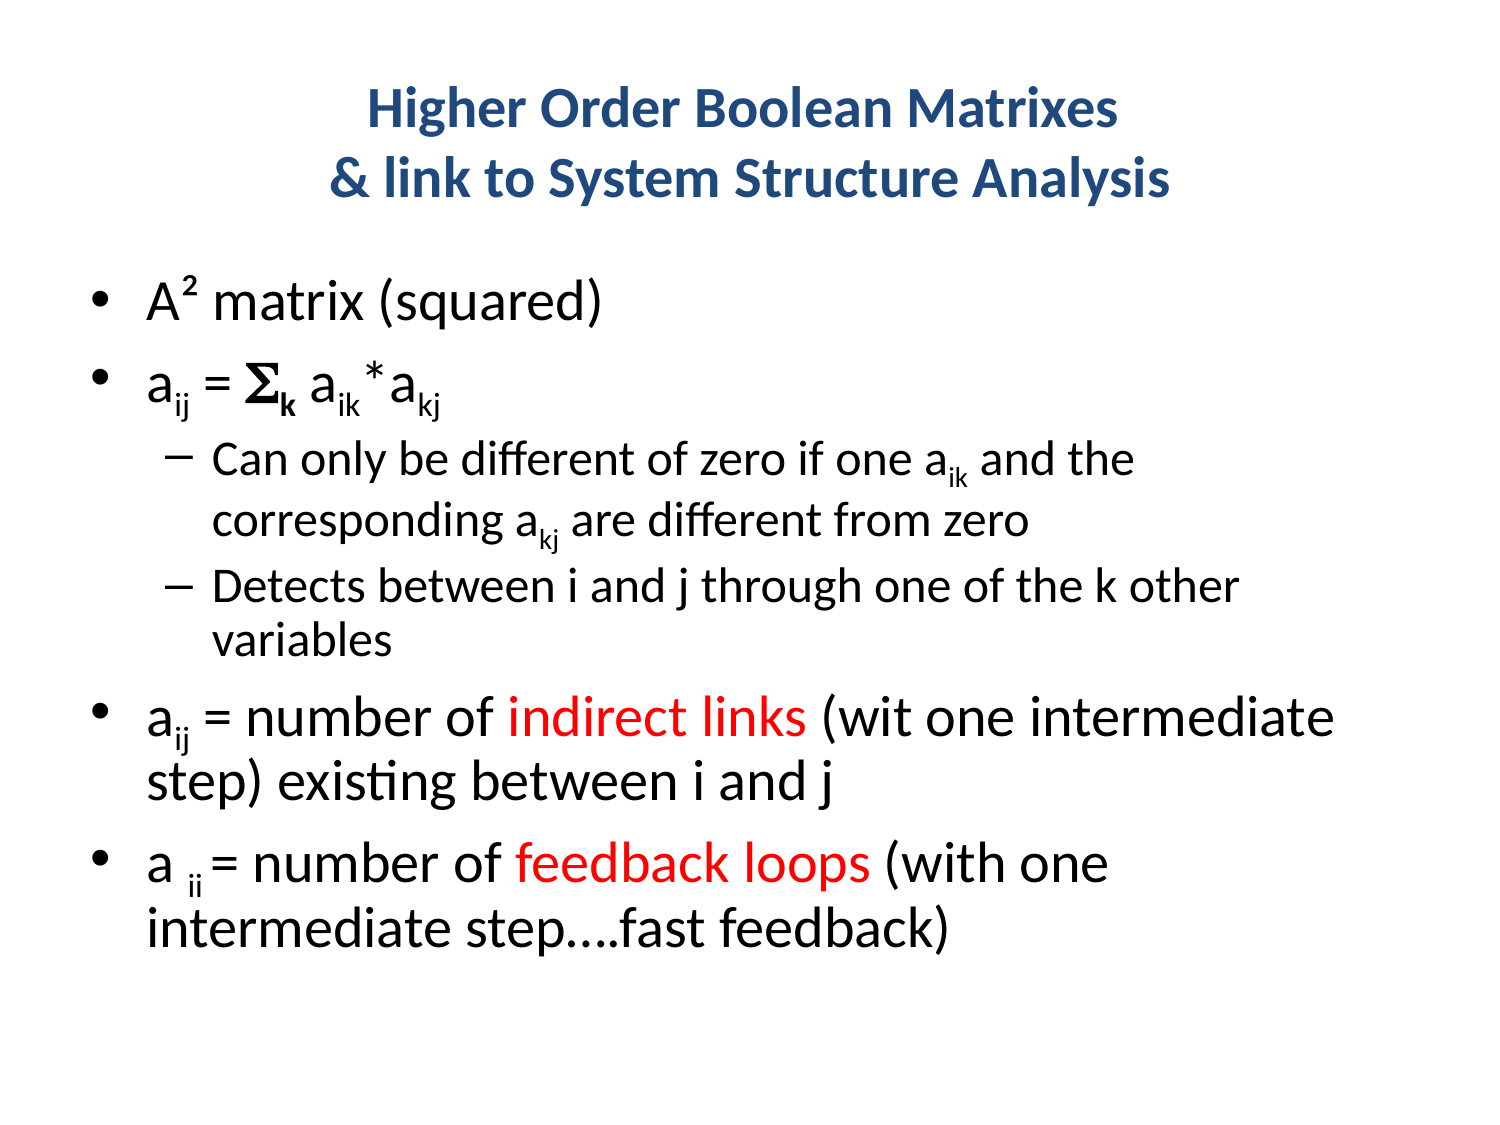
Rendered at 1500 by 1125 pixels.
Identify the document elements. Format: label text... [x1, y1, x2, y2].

title Higher Order Boolean Matrixes & link to System Structure Analysis [75, 45, 1425, 233]
list A² matrix (squared) aij = Sk aik*akj Can only be different of zero if one aik and the corresponding akj are different from zero Detects between i and j through one of the k other variables aij = number of indirect links (wit one intermediate step) existing between i and j a ii = number of feedback loops (with one intermediate step….fast feedback) [75, 262, 1425, 1005]
